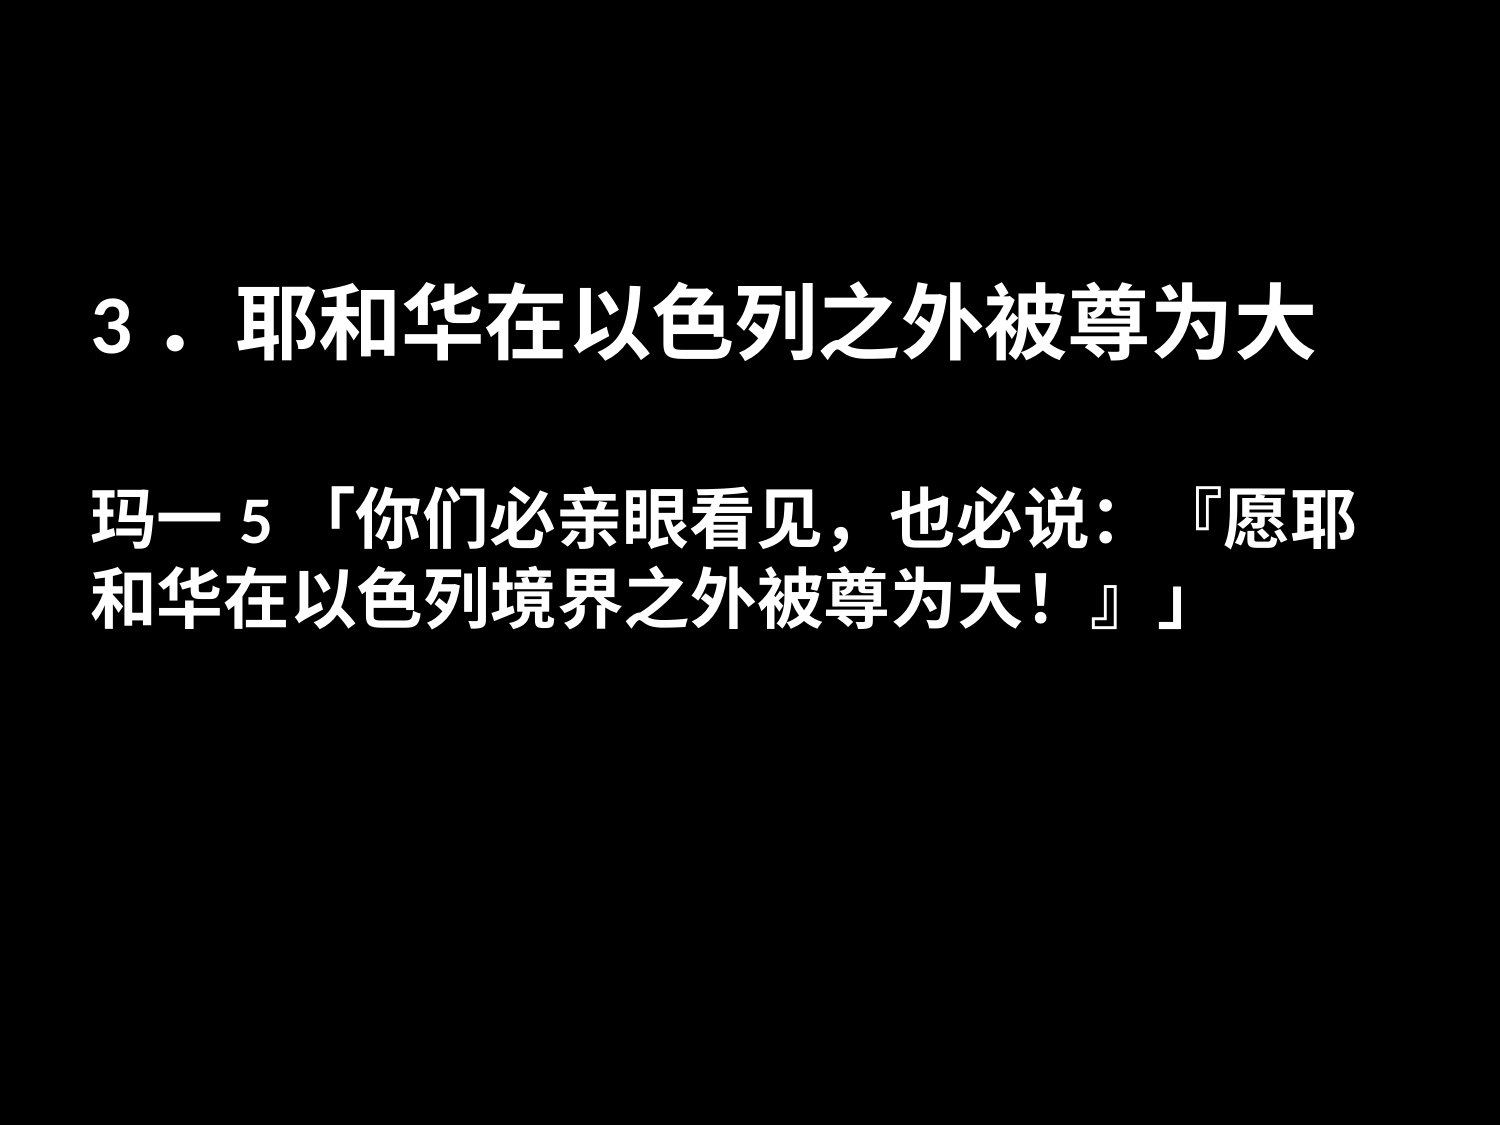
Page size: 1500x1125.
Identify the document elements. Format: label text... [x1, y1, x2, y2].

list 3．耶和华在以色列之外被尊为大 玛一5「你们必亲眼看见，也必说：『愿耶和华在以色列境界之外被尊为大！』」 [75, 262, 1425, 1005]
